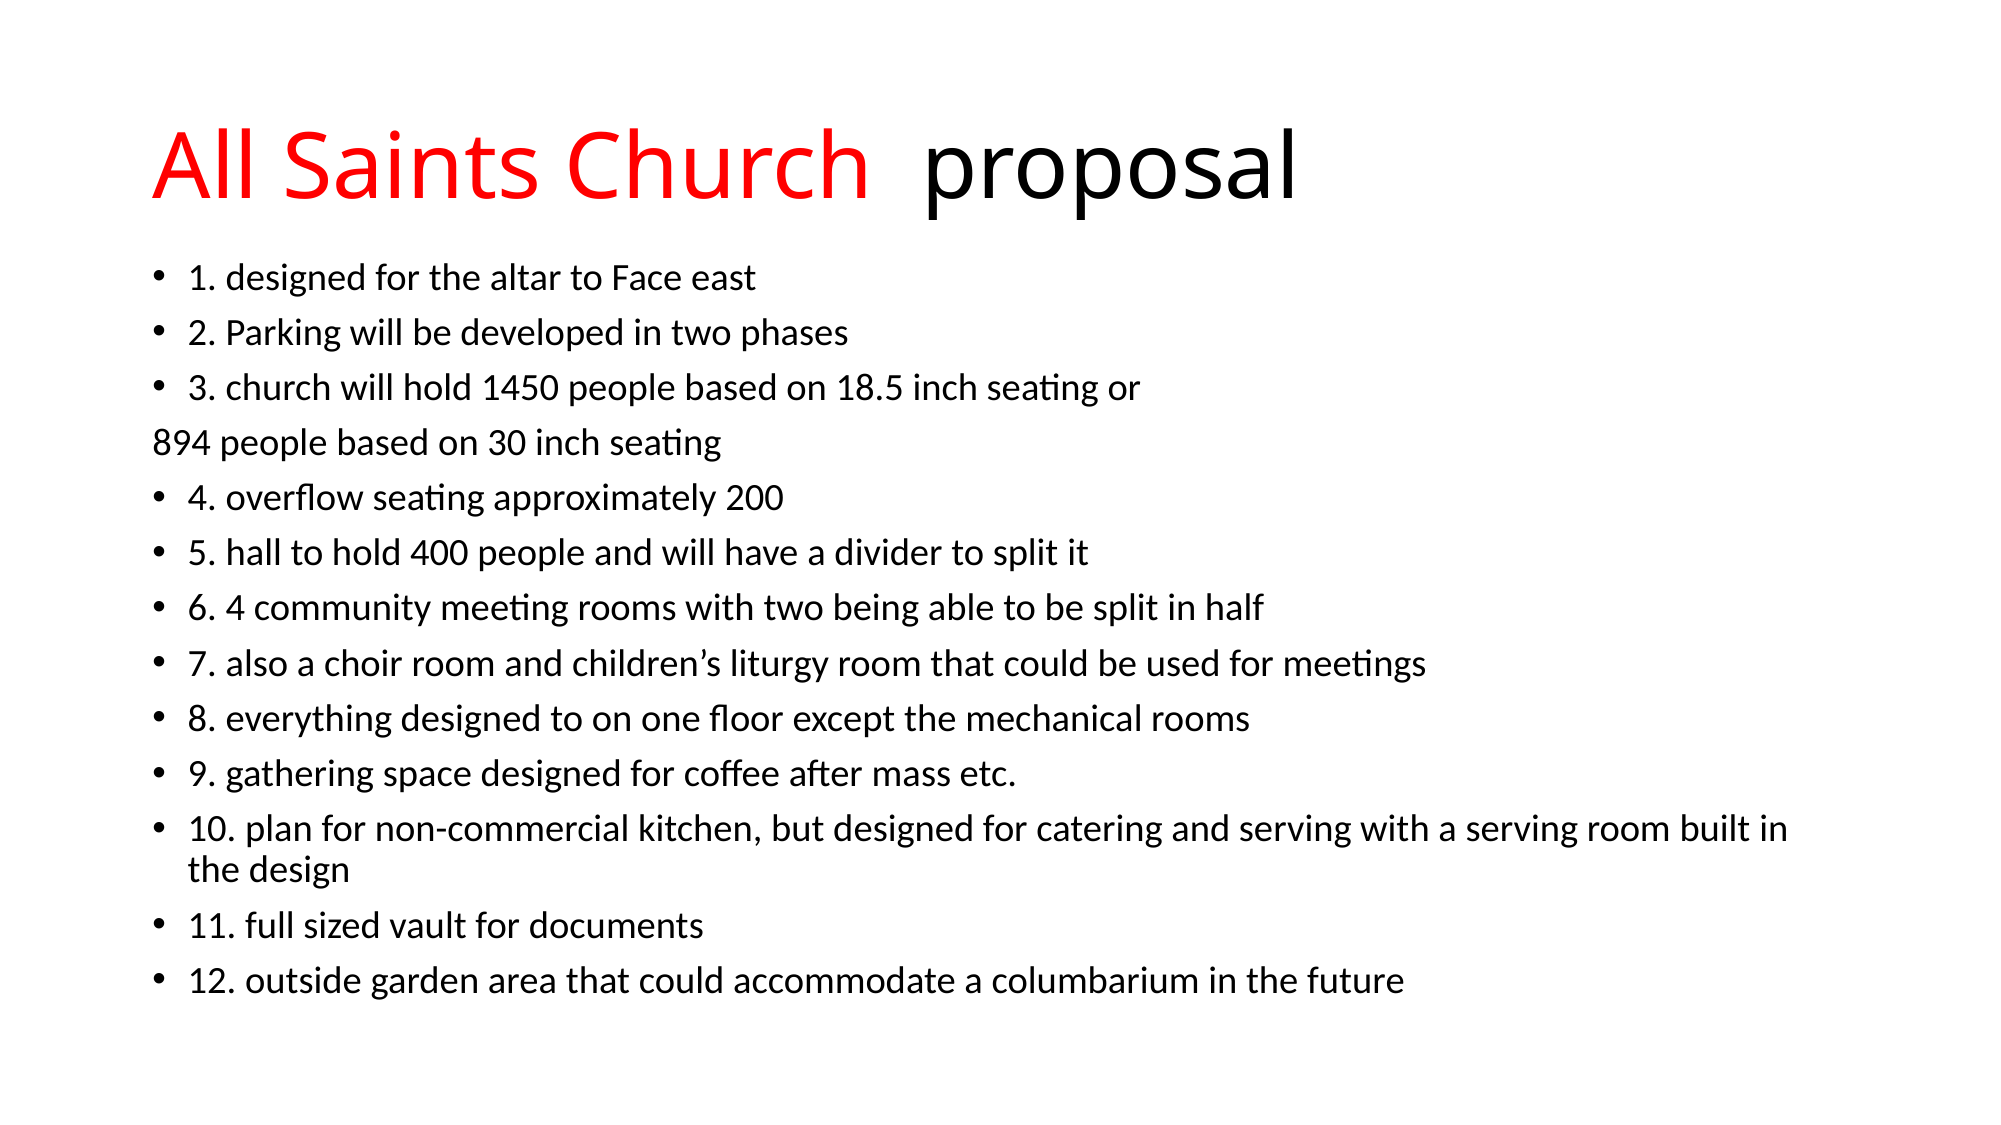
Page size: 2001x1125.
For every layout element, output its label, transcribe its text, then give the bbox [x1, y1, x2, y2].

list 1. designed for the altar to Face east 2. Parking will be developed in two phases 3. church will hold 1450 people based on 18.5 inch seating or 894 people based on 30 inch seating 4. overflow seating approximately 200 5. hall to hold 400 people and will have a divider to split it 6. 4 community meeting rooms with two being able to be split in half 7. also a choir room and children’s liturgy room that could be used for meetings 8. everything designed to on one floor except the mechanical rooms 9. gathering space designed for coffee after mass etc. 10. plan for non-commercial kitchen, but designed for catering and serving with a serving room built in the design 11. full sized vault for documents 12. outside garden area that could accommodate a columbarium in the future [137, 249, 1863, 1014]
title All Saints Church proposal [137, 59, 1863, 249]
